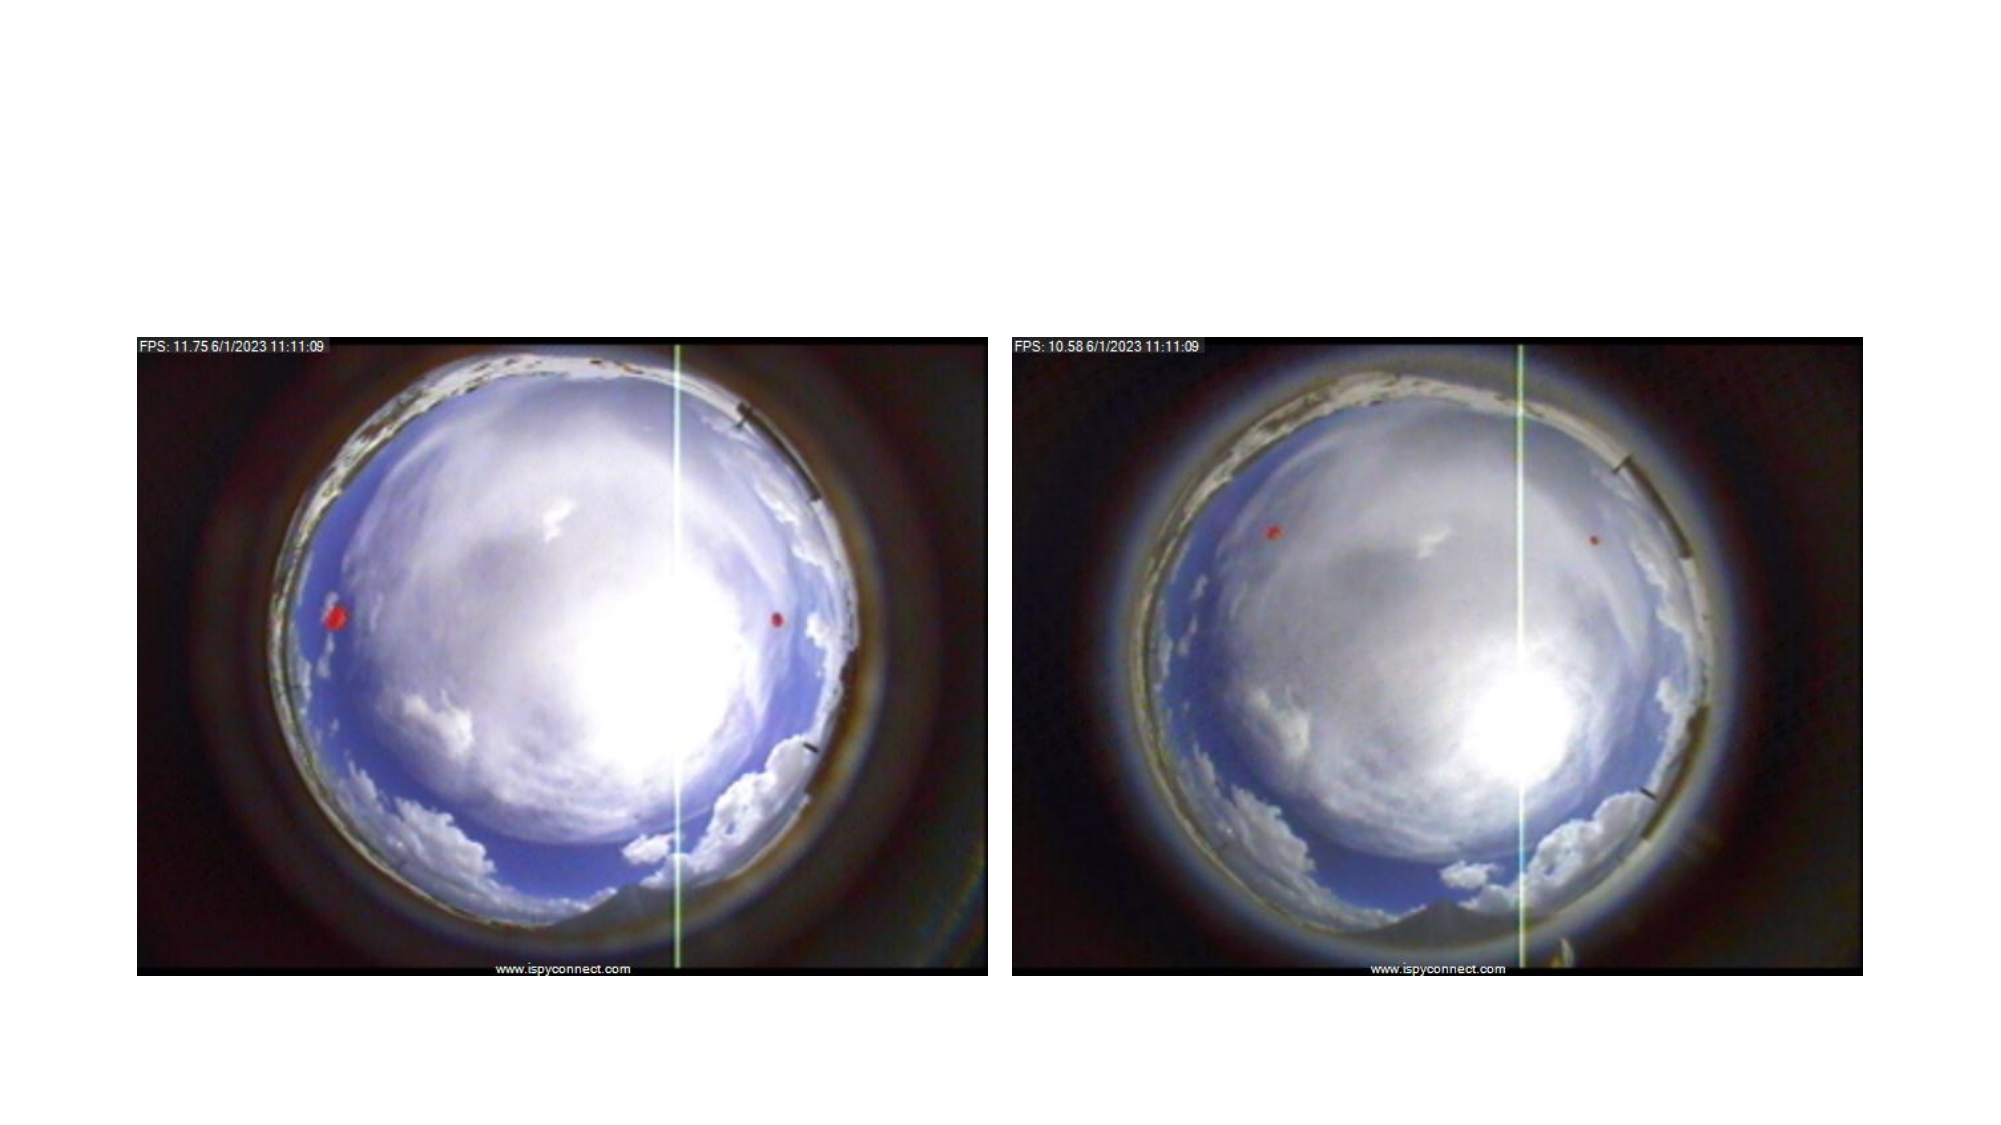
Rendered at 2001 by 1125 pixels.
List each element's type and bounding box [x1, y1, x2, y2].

list [1012, 337, 1863, 976]
list [137, 337, 988, 976]
